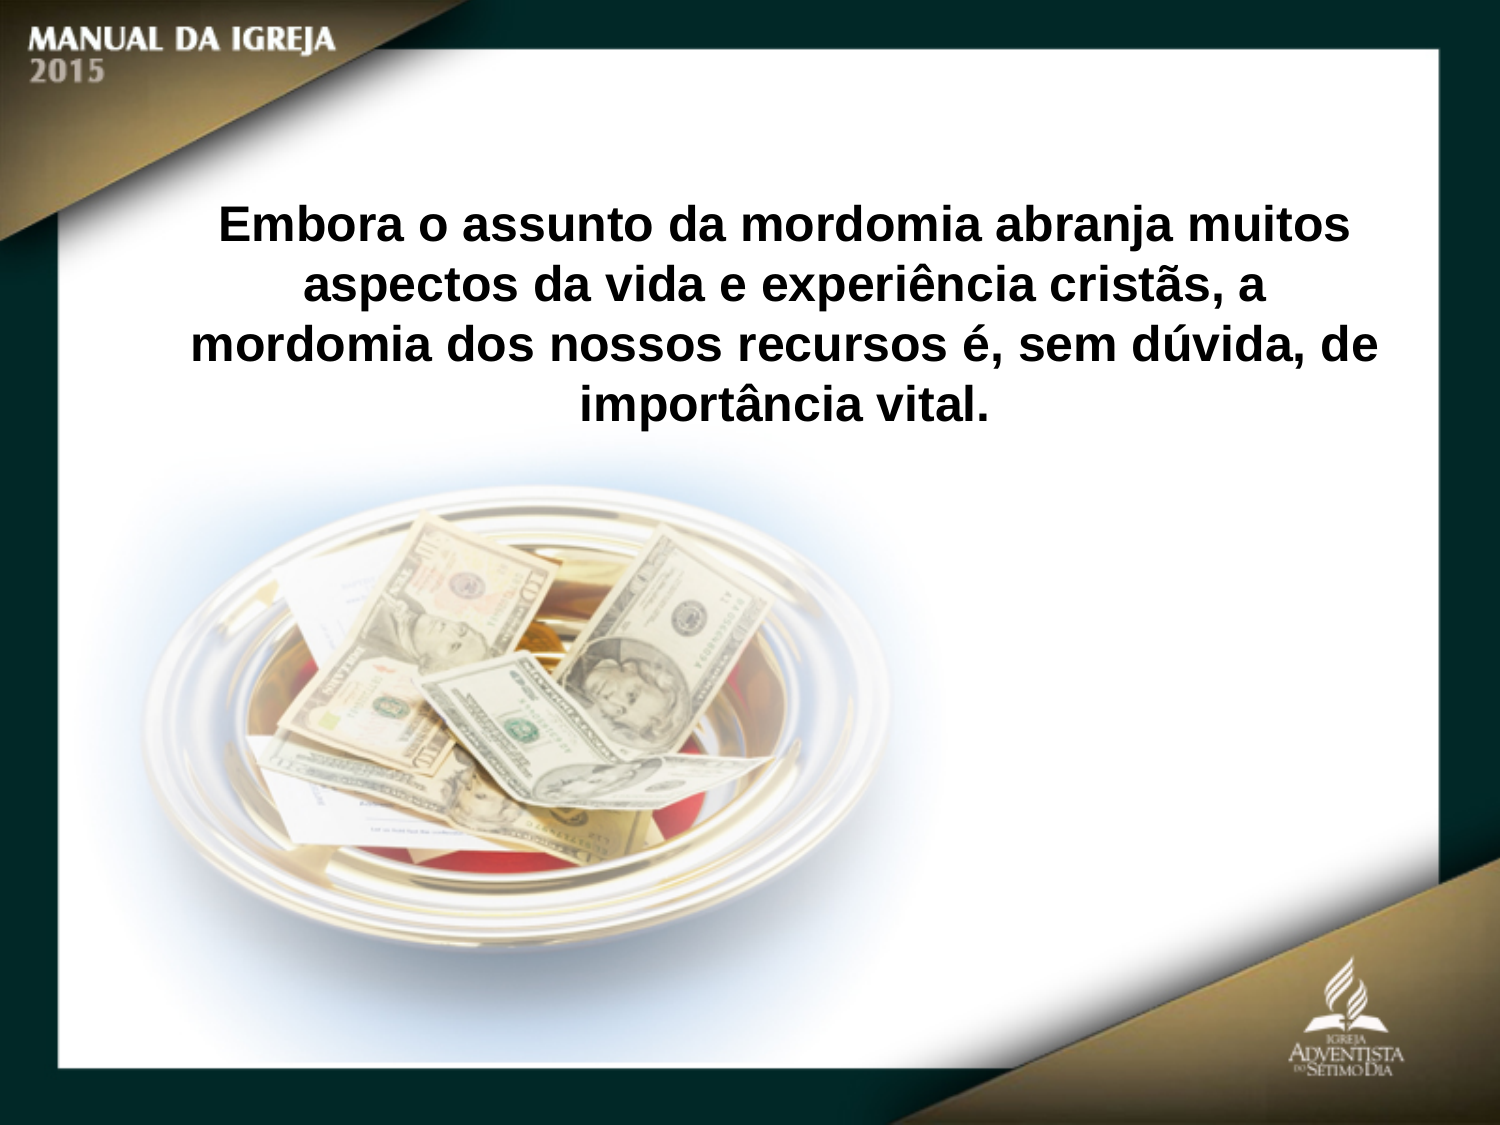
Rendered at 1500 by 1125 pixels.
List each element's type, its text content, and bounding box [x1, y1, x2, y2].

picture [0, 0, 1500, 1125]
text_box Embora o assunto da mordomia abranja muitos aspectos da vida e experiência cristãs, a mordomia dos nossos recursos é, sem dúvida, de importância vital. [171, 184, 1400, 440]
